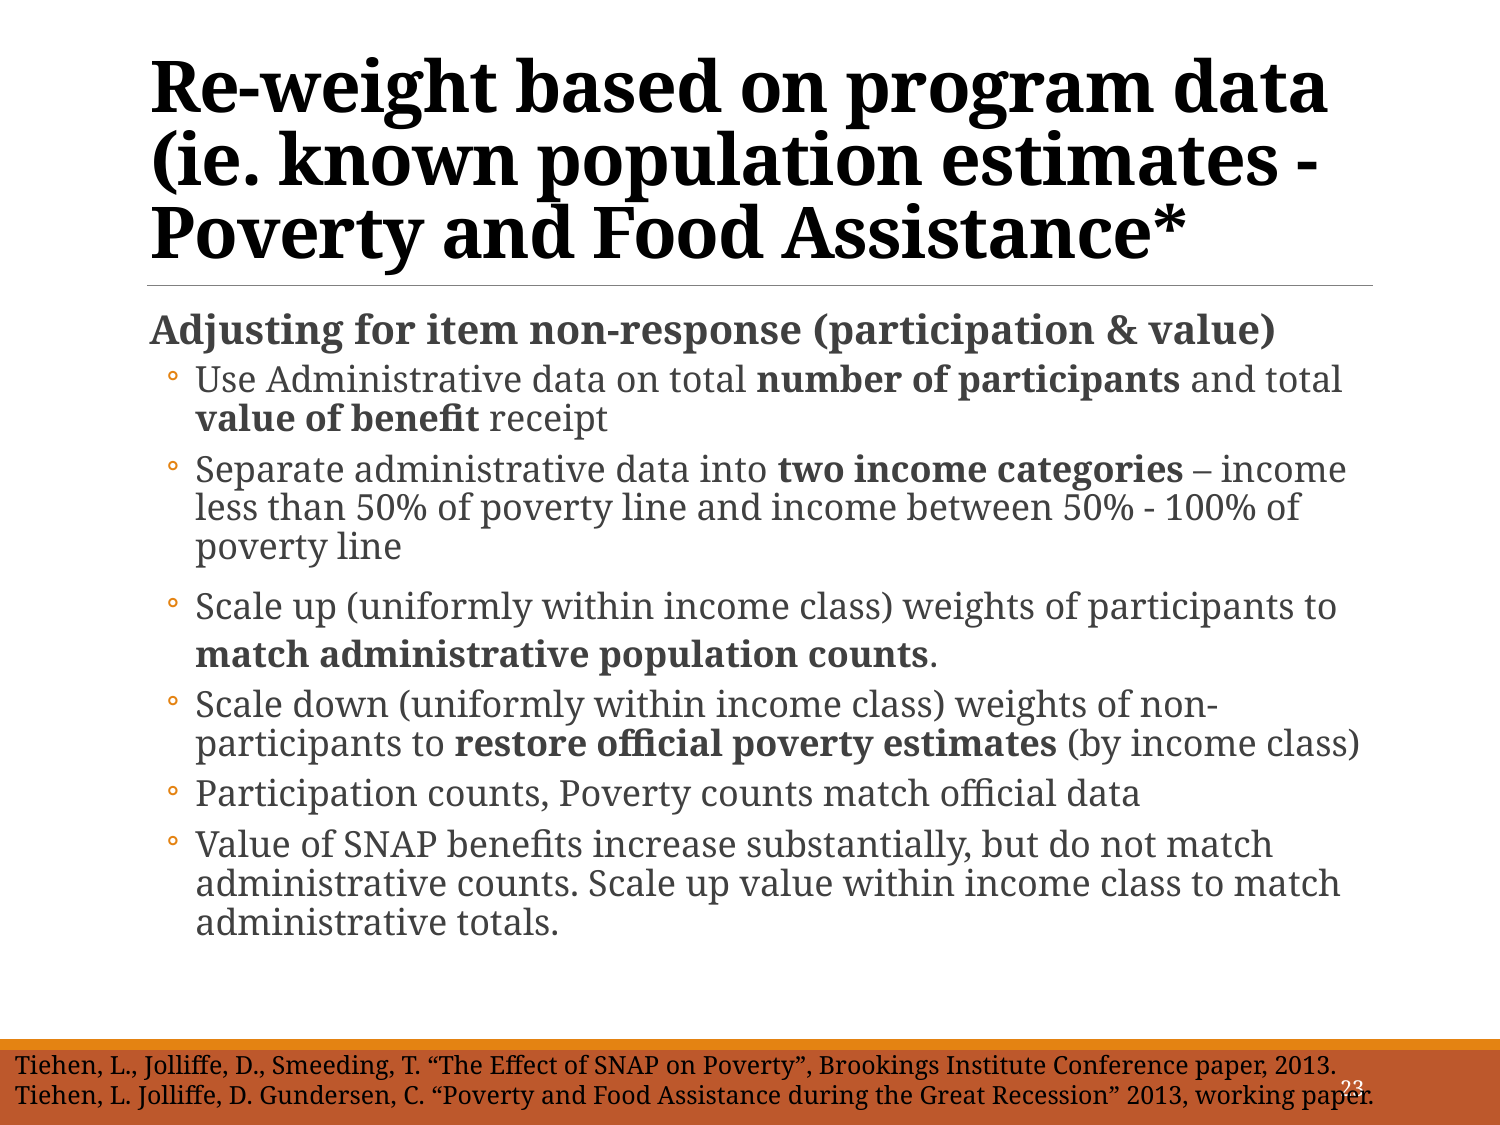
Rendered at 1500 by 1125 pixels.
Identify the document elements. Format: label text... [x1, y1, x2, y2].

text_box Tiehen, L., Jolliffe, D., Smeeding, T. “The Effect of SNAP on Poverty”, Brookings Institute Conference paper, 2013. Tiehen, L. Jolliffe, D. Gundersen, C. “Poverty and Food Assistance during the Great Recession” 2013, working paper. [0, 1042, 1500, 1118]
list Adjusting for item non-response (participation & value) Use Administrative data on total number of participants and total value of benefit receipt Separate administrative data into two income categories – income less than 50% of poverty line and income between 50% - 100% of poverty line Scale up (uniformly within income class) weights of participants to match administrative population counts. Scale down (uniformly within income class) weights of non-participants to restore official poverty estimates (by income class) Participation counts, Poverty counts match official data Value of SNAP benefits increase substantially, but do not match administrative counts. Scale up value within income class to match administrative totals. [135, 302, 1373, 963]
title Re-weight based on program data (ie. known population estimates -Poverty and Food Assistance* [135, 42, 1462, 281]
